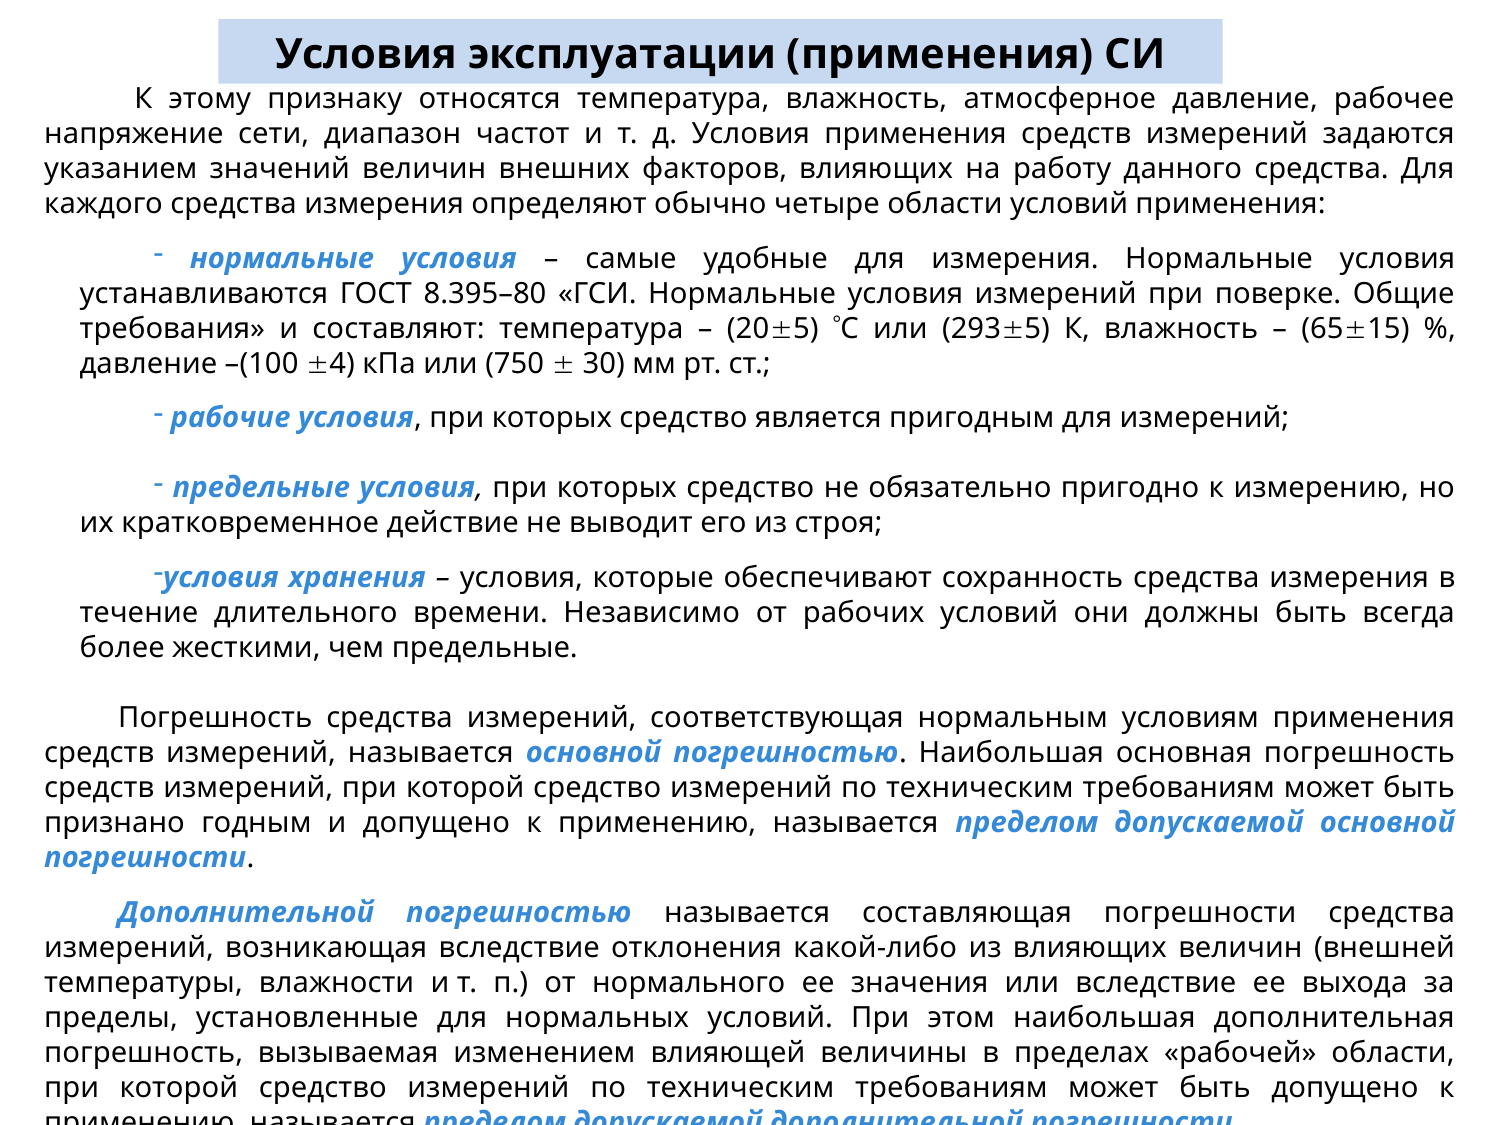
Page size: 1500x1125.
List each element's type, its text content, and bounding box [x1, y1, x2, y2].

text_box К этому признаку относятся температура, влажность, атмосферное давление, рабочее напряжение сети, диапазон частот и т. д. Условия применения средств измерений задаются указанием значений величин внешних факторов, влияющих на работу данного средства. Для каждого средства измерения определяют обычно четыре области условий применения: нормальные условия – самые удобные для измерения. Нормальные условия устанавливаются ГОСТ 8.395–80 «ГСИ. Нормальные условия измерений при поверке. Общие требования» и составляют: температура – (205) С или (2935) К, влажность – (6515) %, давление –(100 4) кПа или (750  30) мм рт. ст.; рабочие условия, при которых средство является пригодным для измерений; предельные условия, при которых средство не обязательно пригодно к измерению, но их кратковременное действие не выводит его из строя; условия хранения – условия, которые обеспечивают сохранность средства измерения в течение длительного времени. Независимо от рабочих условий они должны быть всегда более жесткими, чем предельные. Погрешность средства измерений, соответствующая нормальным условиям применения средств измерений, называется основной погрешностью. Наибольшая основная погрешность средств измерений, при которой средство измерений по техническим требованиям может быть признано годным и допущено к применению, называется пределом допускаемой основной погрешности. Дополнительной погрешностью называется составляющая погрешности средства измерений, возникающая вследствие отклонения какой-либо из влияющих величин (внешней температуры, влажности и т. п.) от нормального ее значения или вследствие ее выхода за пределы, установленные для нормальных условий. При этом наибольшая дополнительная погрешность, вызываемая изменением влияющей величины в пределах «рабочей» области, при которой средство измерений по техническим требованиям может быть допущено к применению, называется пределом допускаемой дополнительной погрешности. [29, 54, 1471, 1125]
text_box Условия эксплуатации (применения) СИ [218, 19, 1223, 84]
